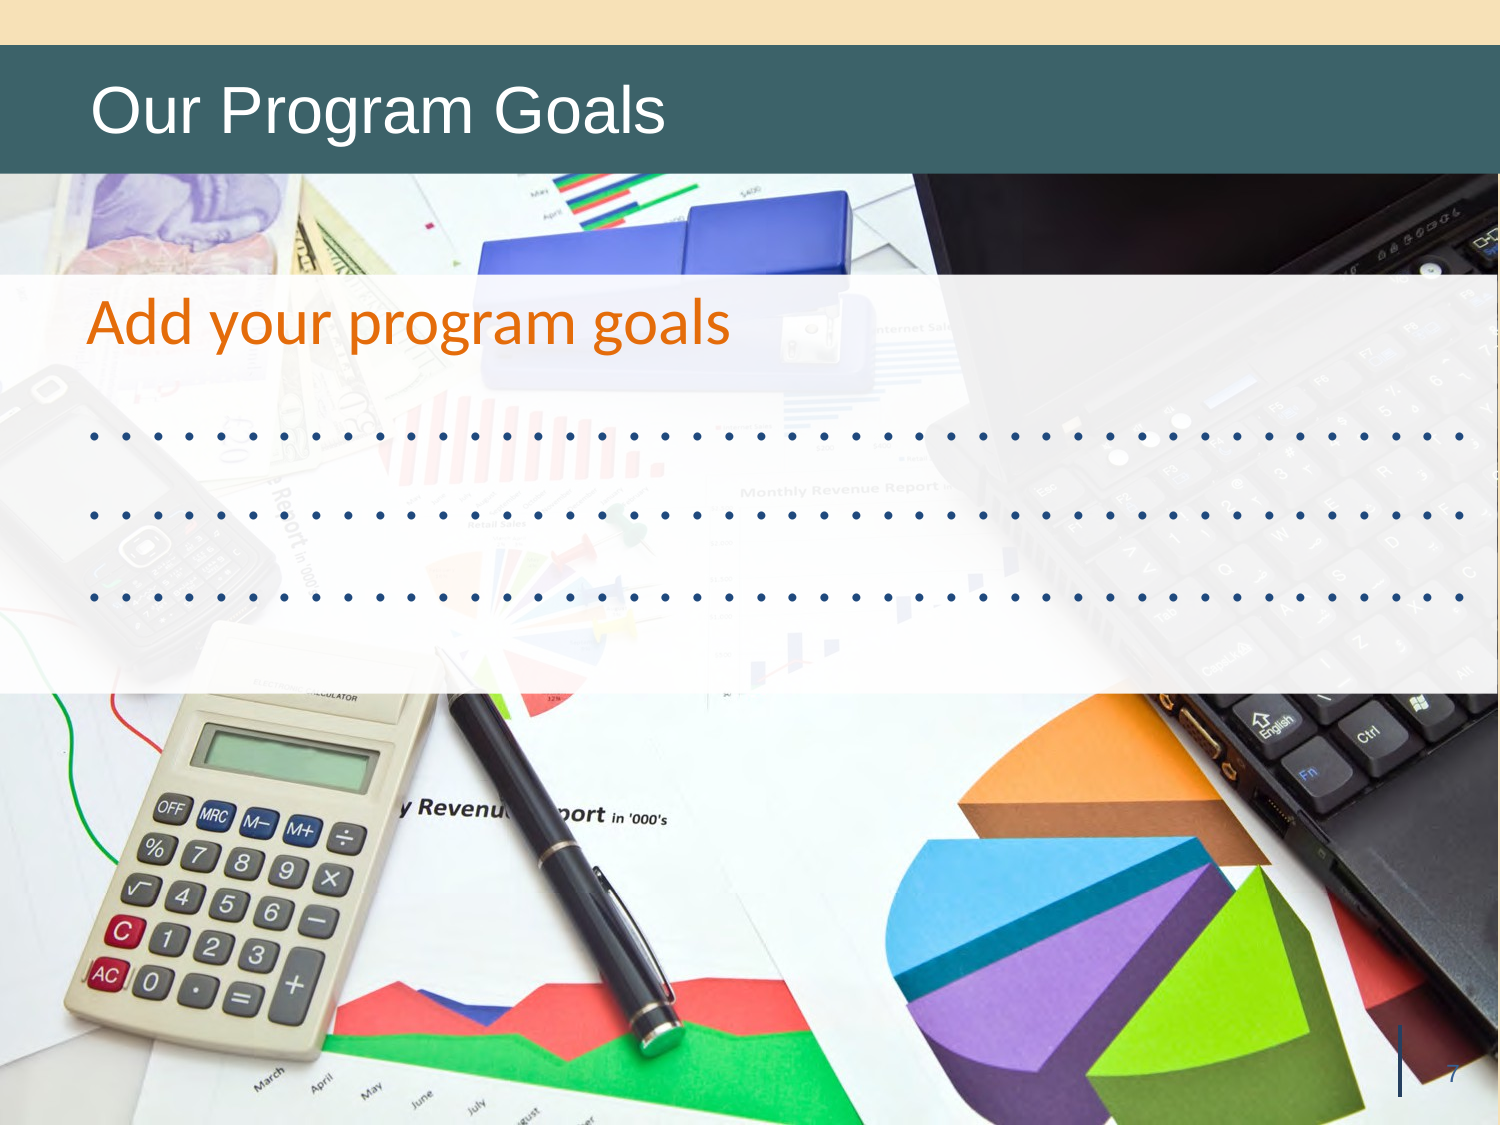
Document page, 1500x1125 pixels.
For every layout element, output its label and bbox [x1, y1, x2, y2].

text_box [0, 44, 1500, 1125]
